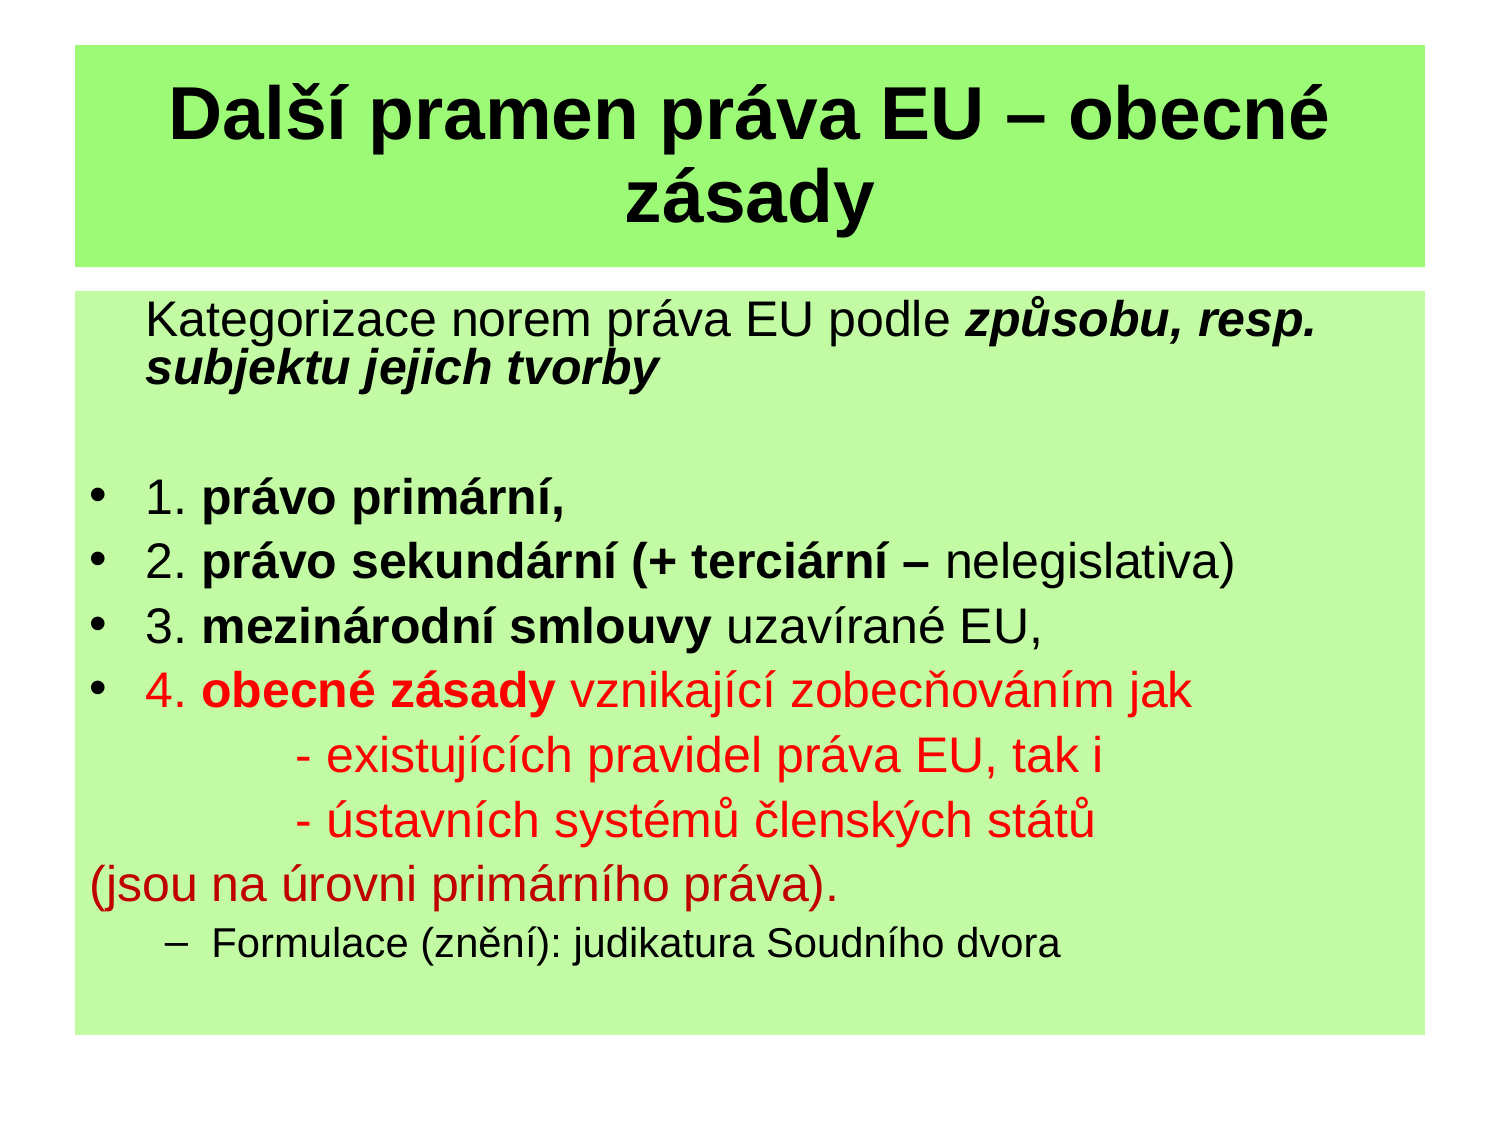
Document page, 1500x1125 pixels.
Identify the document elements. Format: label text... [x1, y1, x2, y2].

list Kategorizace norem práva EU podle způsobu, resp. subjektu jejich tvorby 1. právo primární, 2. právo sekundární (+ terciární – nelegislativa) 3. mezinárodní smlouvy uzavírané EU, 4. obecné zásady vznikající zobecňováním jak - existujících pravidel práva EU, tak i - ústavních systémů členských států (jsou na úrovni primárního práva). Formulace (znění): judikatura Soudního dvora [75, 290, 1425, 1035]
title Další pramen práva EU – obecné zásady [75, 45, 1425, 268]
